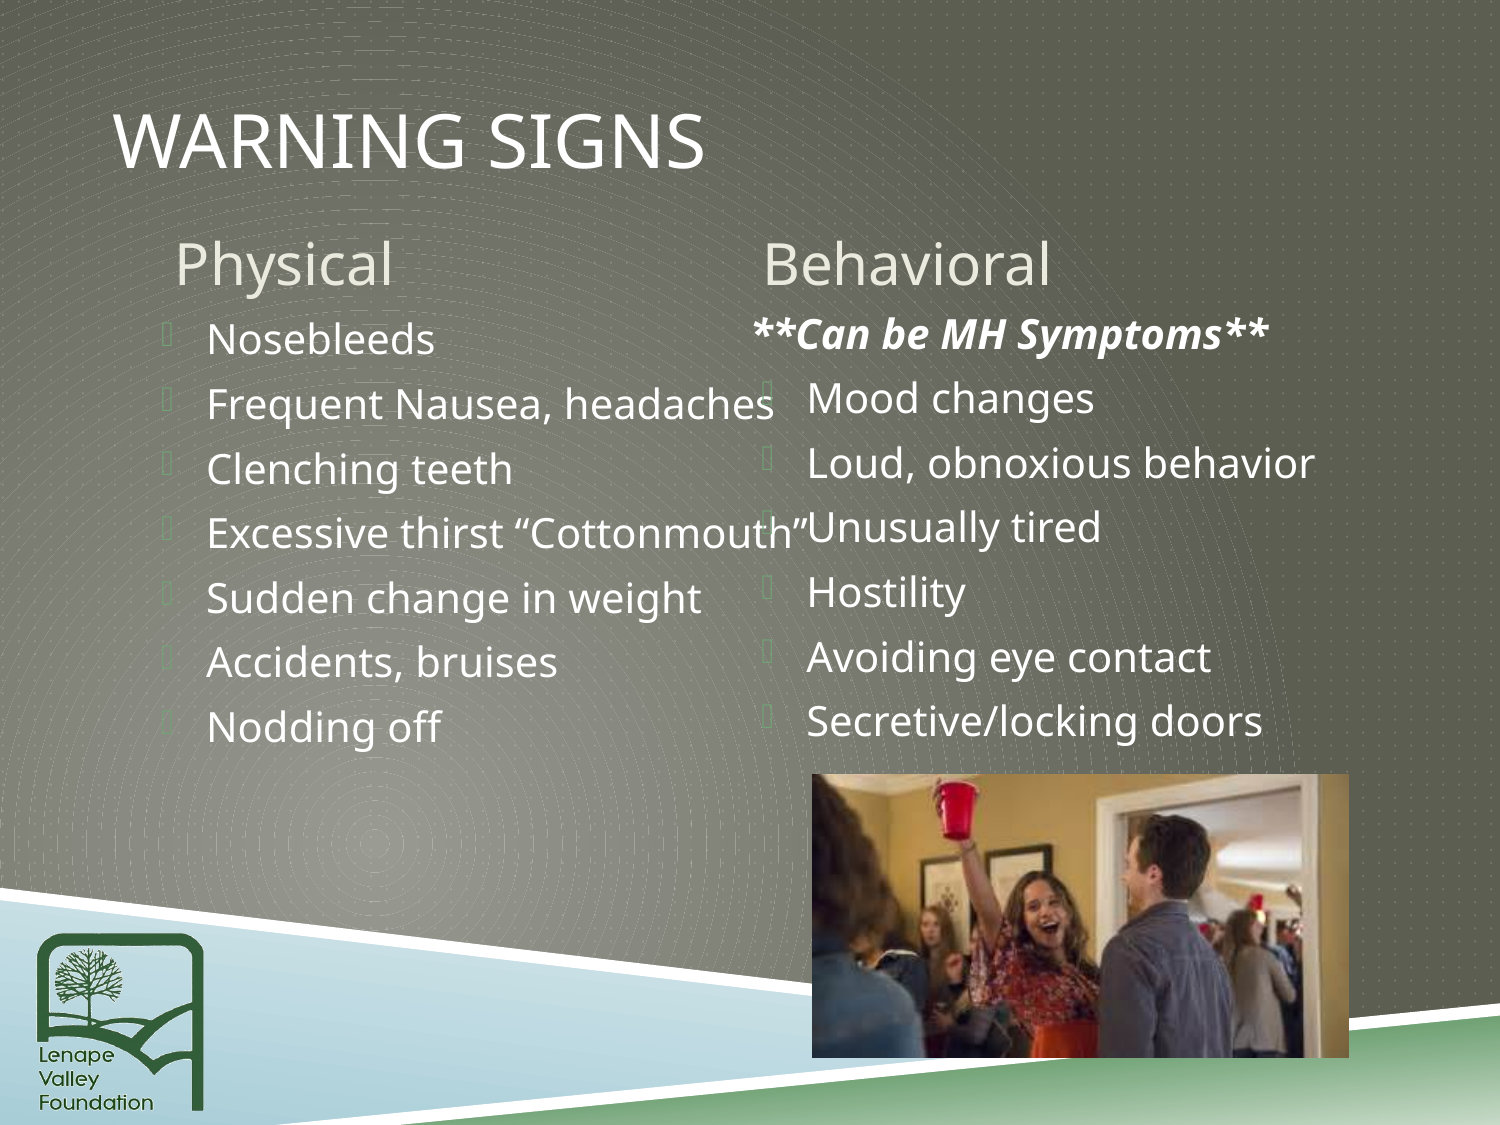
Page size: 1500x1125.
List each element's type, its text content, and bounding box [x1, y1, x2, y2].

list Behavioral [762, 200, 1426, 305]
list Nosebleeds Frequent Nausea, headaches Clenching teeth Excessive thirst “Cottonmouth” Sudden change in weight Accidents, bruises Nodding off [149, 305, 806, 954]
picture [812, 774, 1349, 1059]
picture [24, 925, 213, 1125]
list Physical [174, 200, 762, 305]
list **Can be MH Symptoms** Mood changes Loud, obnoxious behavior Unusually tired Hostility Avoiding eye contact Secretive/locking doors [750, 299, 1413, 813]
title Warning Signs [112, 45, 1388, 233]
